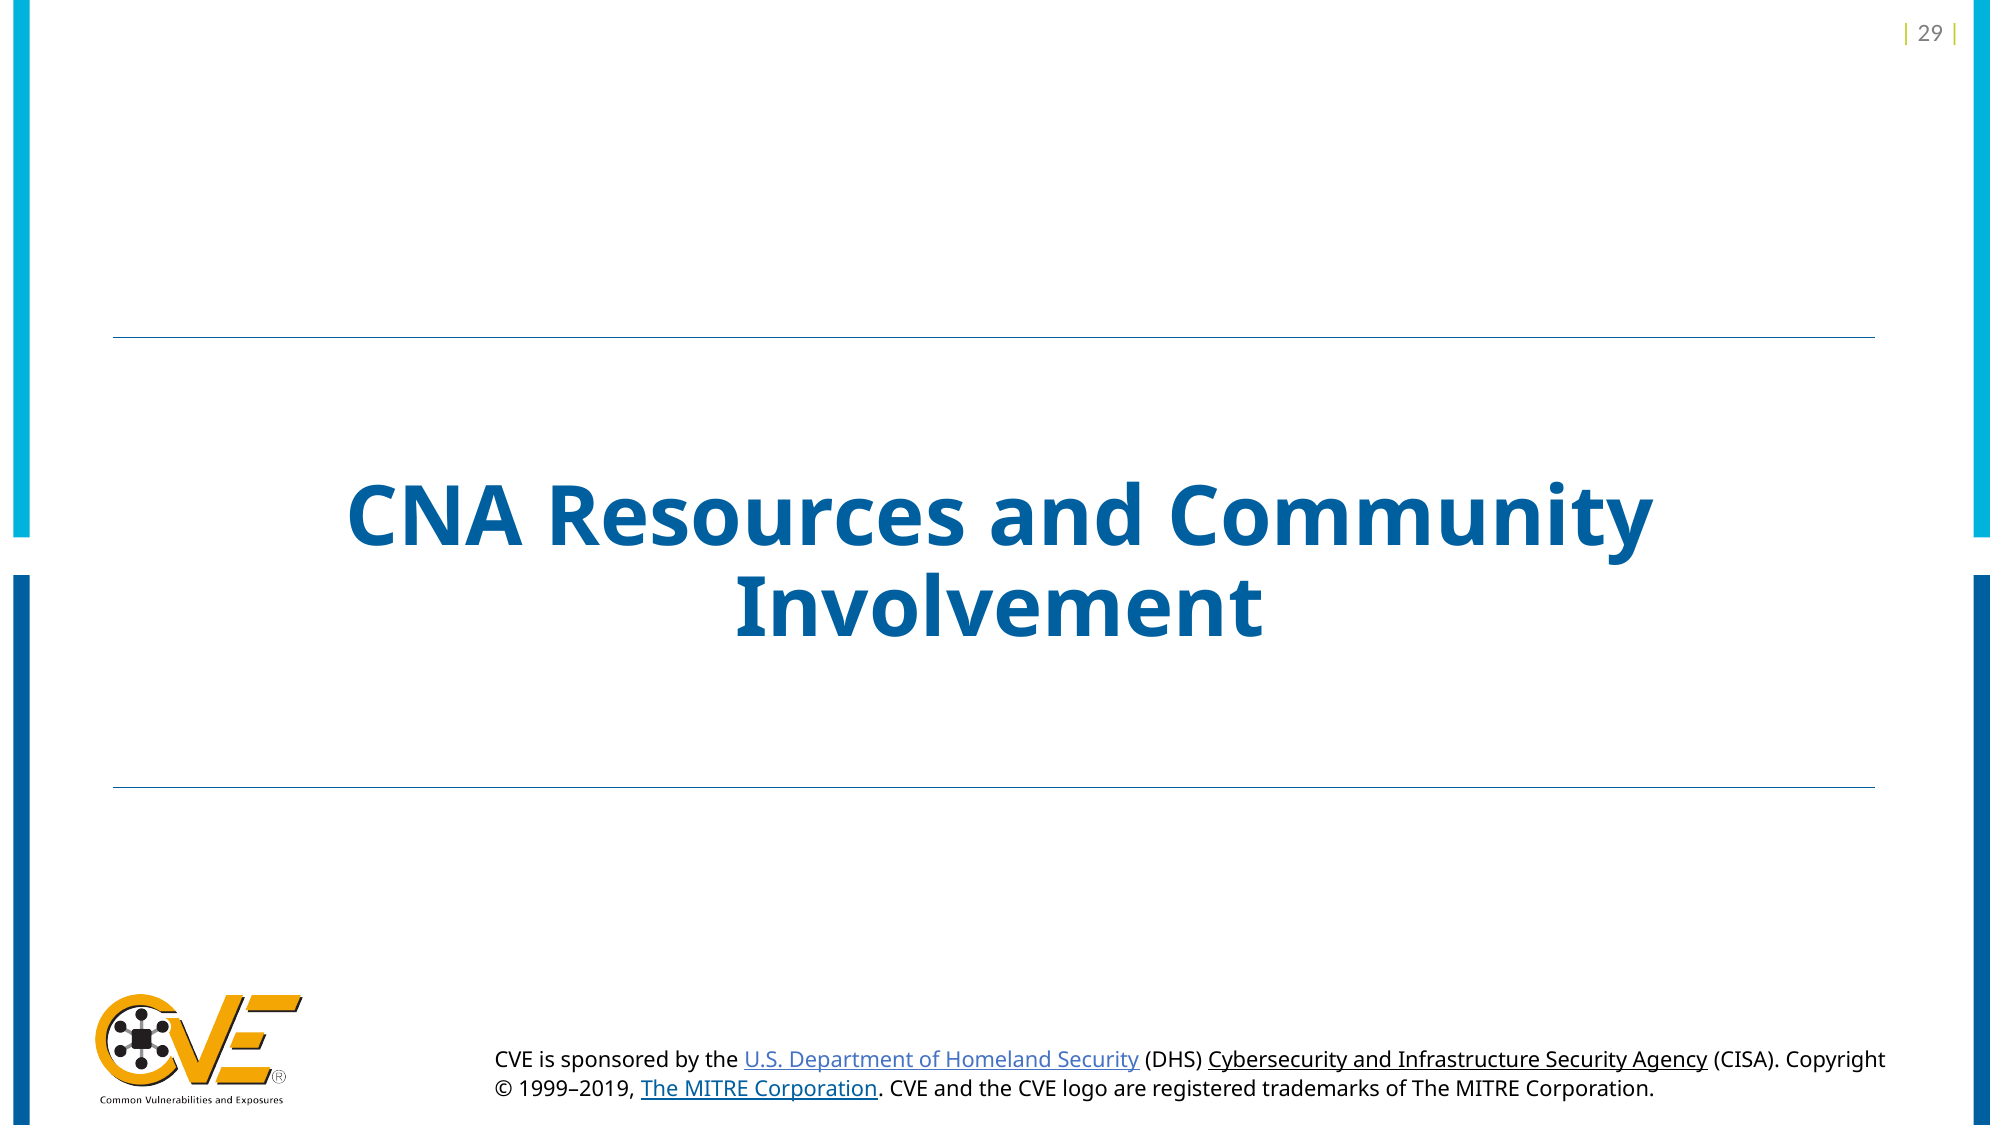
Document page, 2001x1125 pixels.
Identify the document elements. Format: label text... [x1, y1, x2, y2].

title CNA Resources and Community Involvement [112, 413, 1888, 710]
slide_number | 29 | [1685, 9, 1976, 51]
picture [95, 994, 303, 1106]
